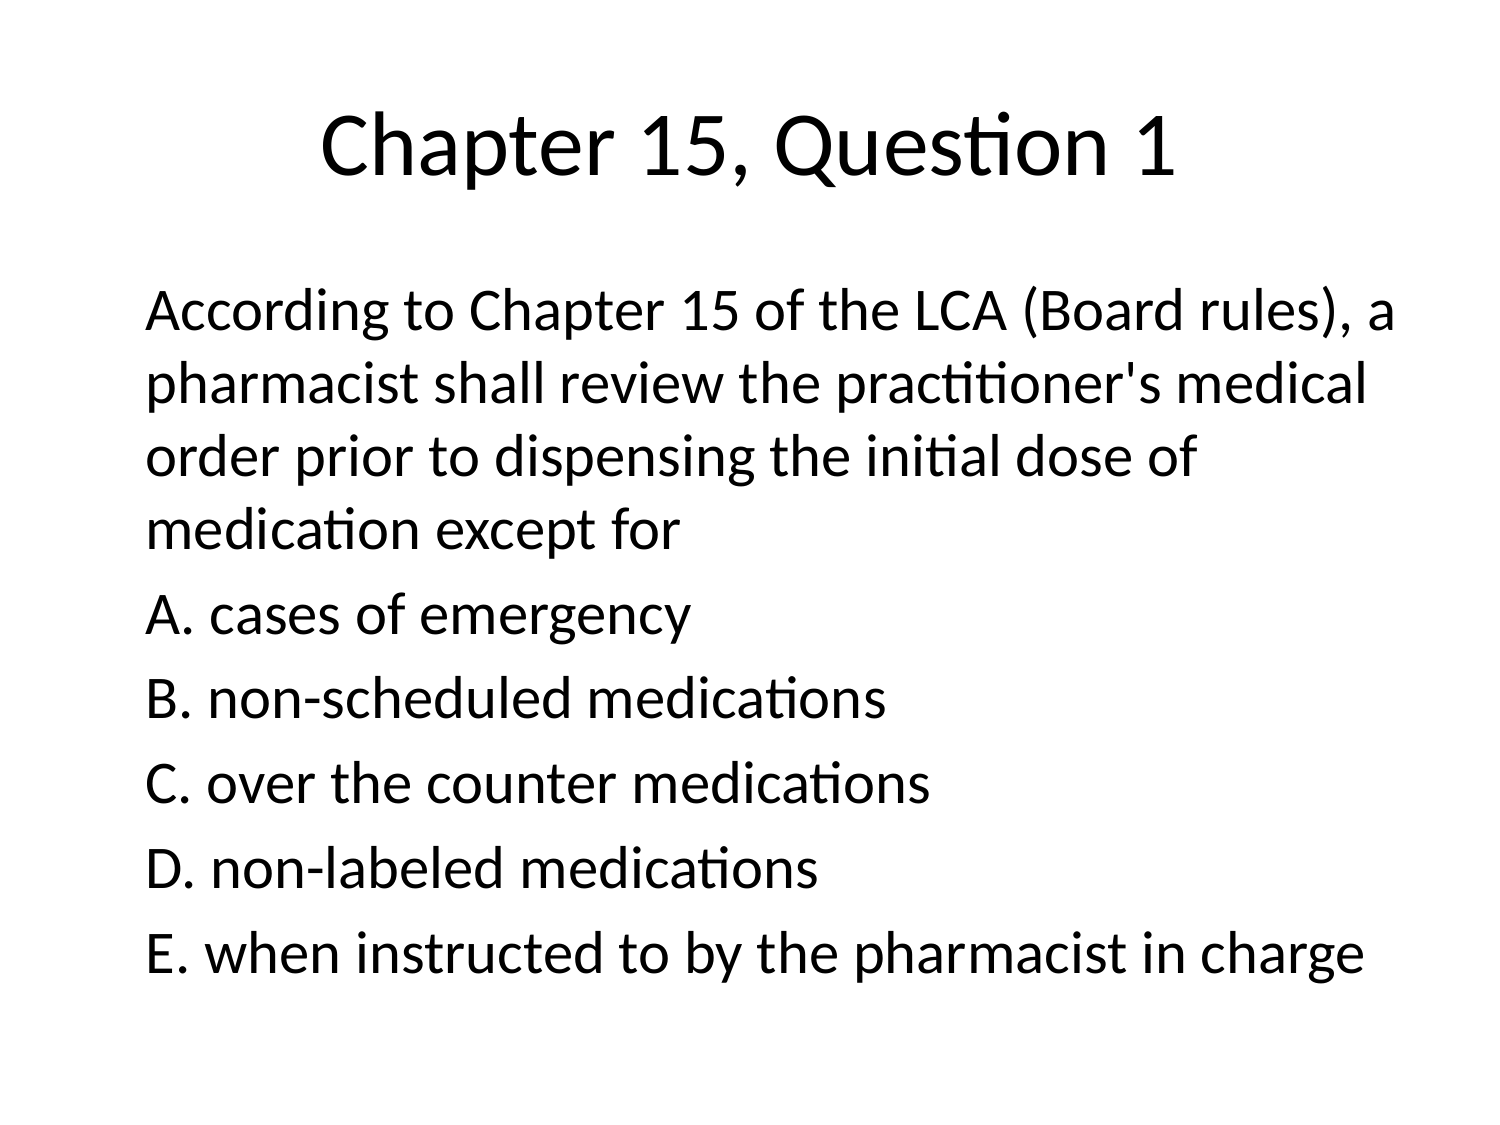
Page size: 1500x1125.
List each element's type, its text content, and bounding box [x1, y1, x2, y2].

list According to Chapter 15 of the LCA (Board rules), a pharmacist shall review the practitioner's medical order prior to dispensing the initial dose of medication except for A. cases of emergency B. non-scheduled medications C. over the counter medications D. non-labeled medications E. when instructed to by the pharmacist in charge [75, 262, 1425, 1005]
title Chapter 15, Question 1 [75, 45, 1425, 233]
